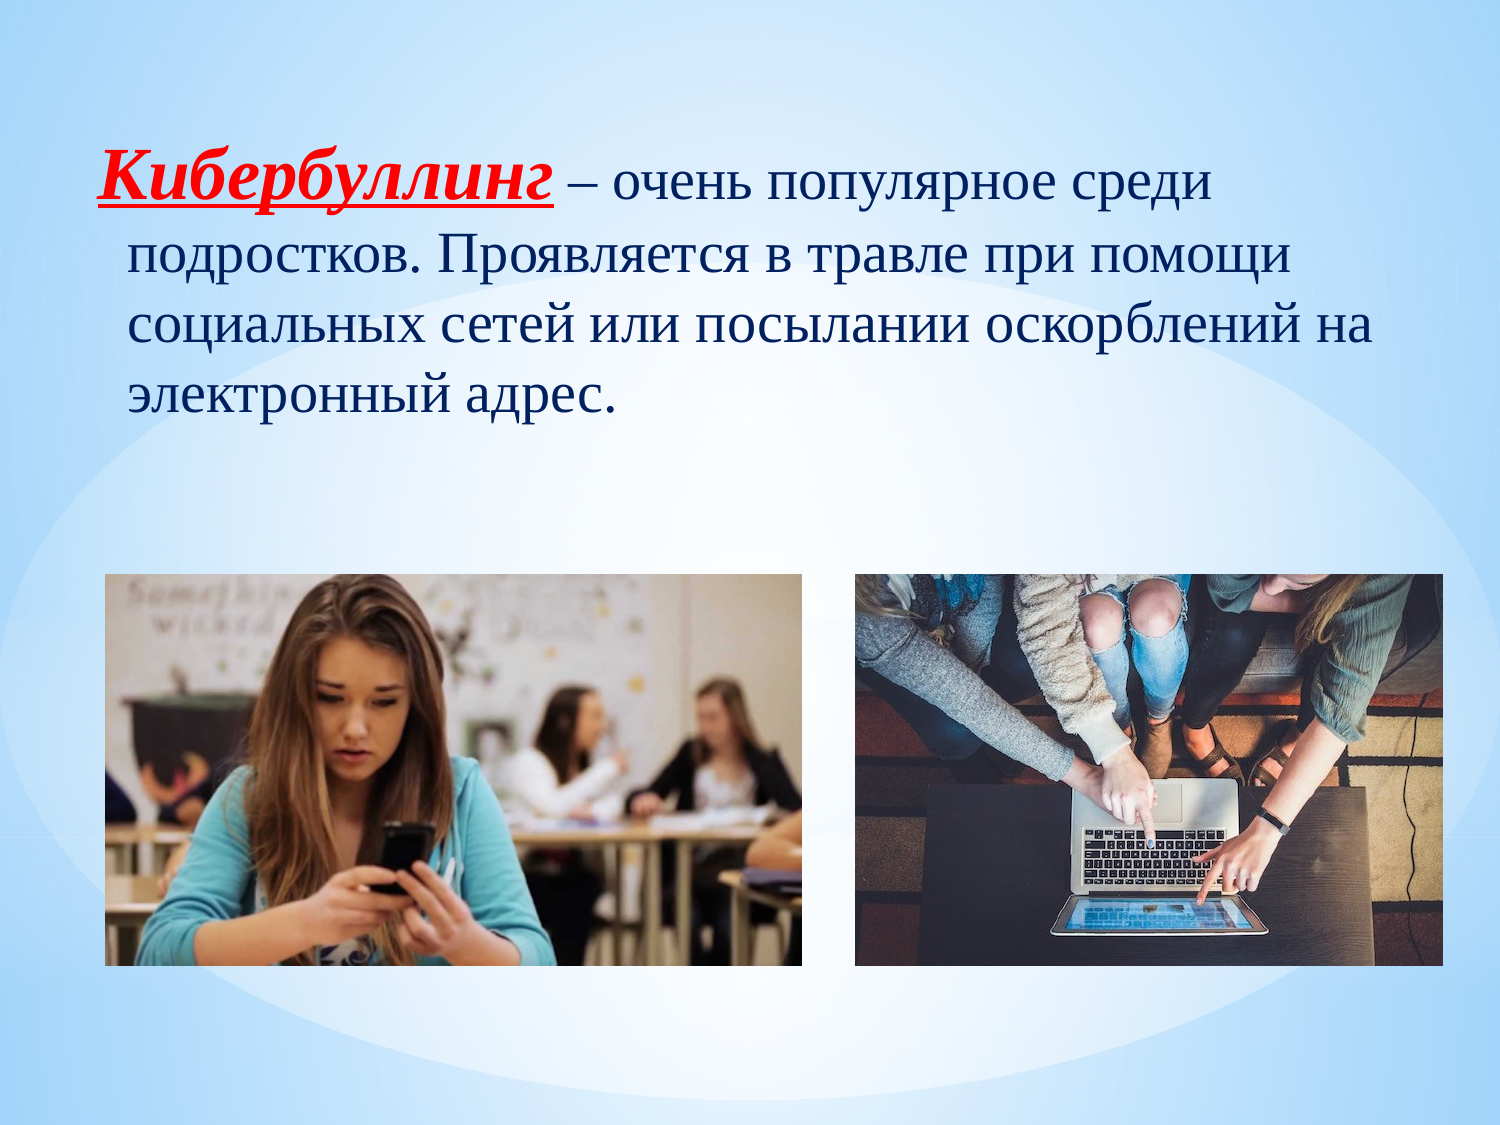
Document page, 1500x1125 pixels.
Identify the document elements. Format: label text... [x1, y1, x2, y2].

list Кибербуллинг – очень популярное среди подростков. Проявляется в травле при помощи социальных сетей или посылании оскорблений на электронный адрес. [75, 117, 1425, 1005]
picture [855, 573, 1443, 966]
picture [105, 573, 802, 966]
